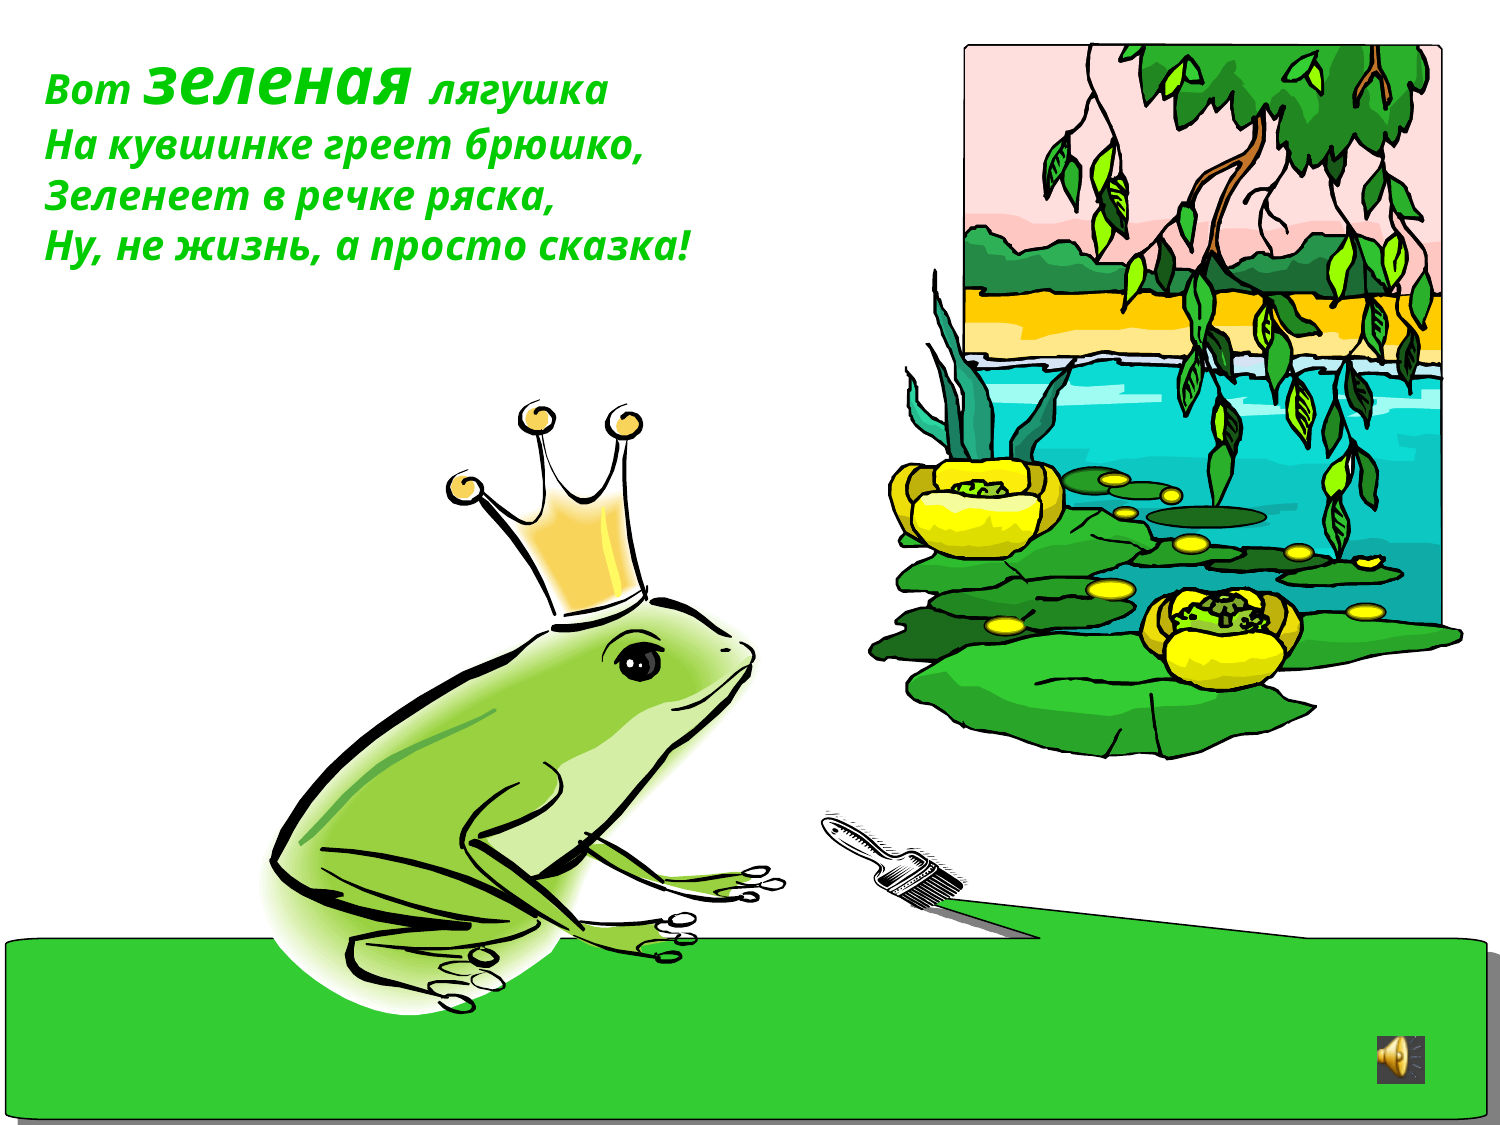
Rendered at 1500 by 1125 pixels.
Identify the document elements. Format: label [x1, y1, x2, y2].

picture [1375, 1034, 1427, 1086]
text_box [5, 30, 1488, 1120]
